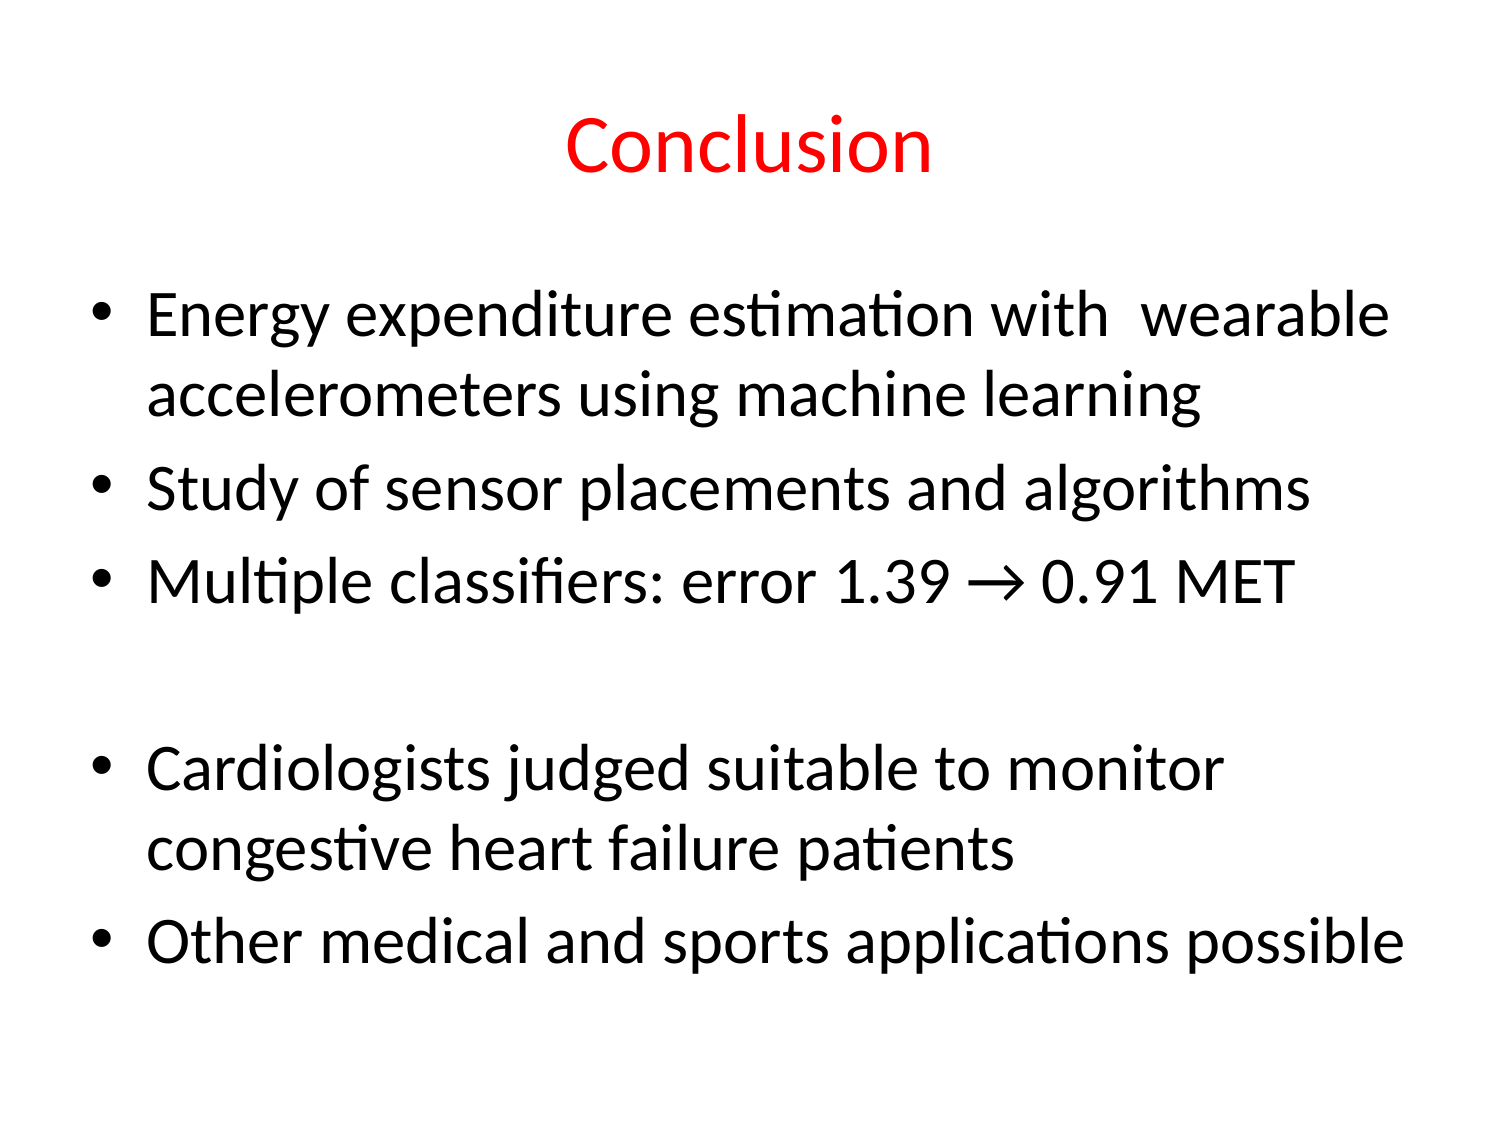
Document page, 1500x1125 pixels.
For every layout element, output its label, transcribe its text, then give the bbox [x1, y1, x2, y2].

list Energy expenditure estimation with wearable accelerometers using machine learning Study of sensor placements and algorithms Multiple classifiers: error 1.39 → 0.91 MET Cardiologists judged suitable to monitor congestive heart failure patients Other medical and sports applications possible [75, 262, 1425, 1005]
title Conclusion [75, 45, 1425, 233]
